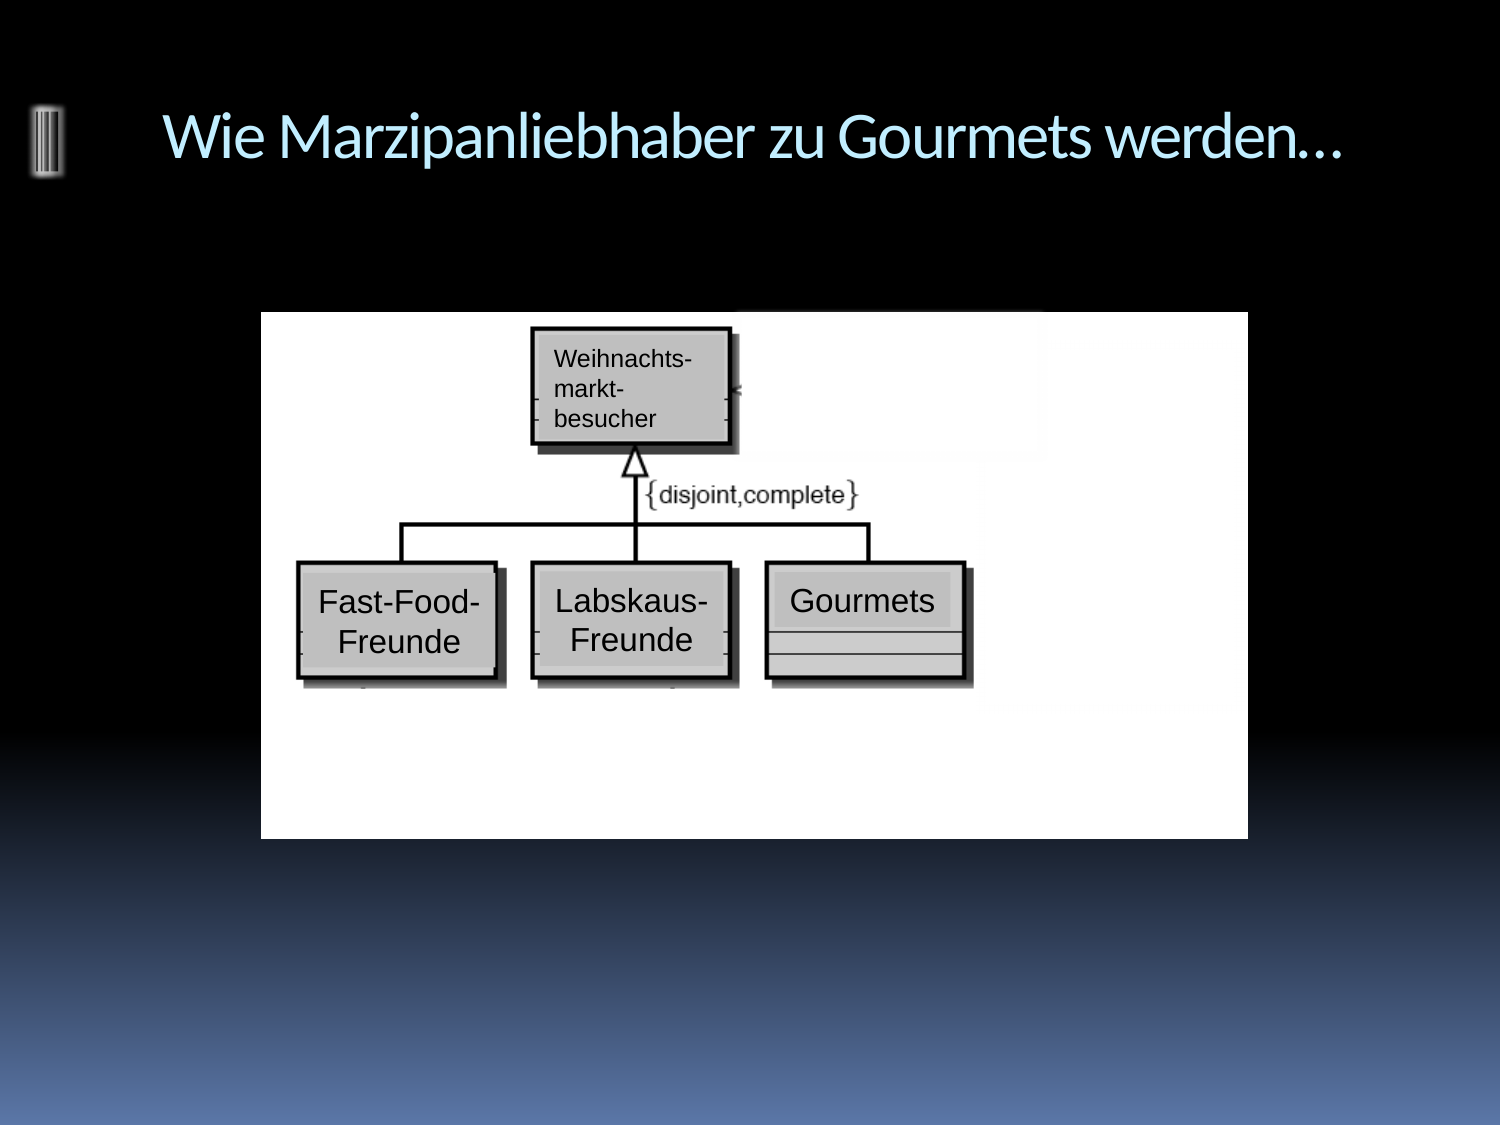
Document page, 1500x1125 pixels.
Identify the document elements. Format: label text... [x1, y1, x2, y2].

picture [261, 311, 1248, 840]
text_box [299, 317, 1236, 823]
title Wie Marzipanliebhaber zu Gourmets werden… [147, 84, 1423, 235]
